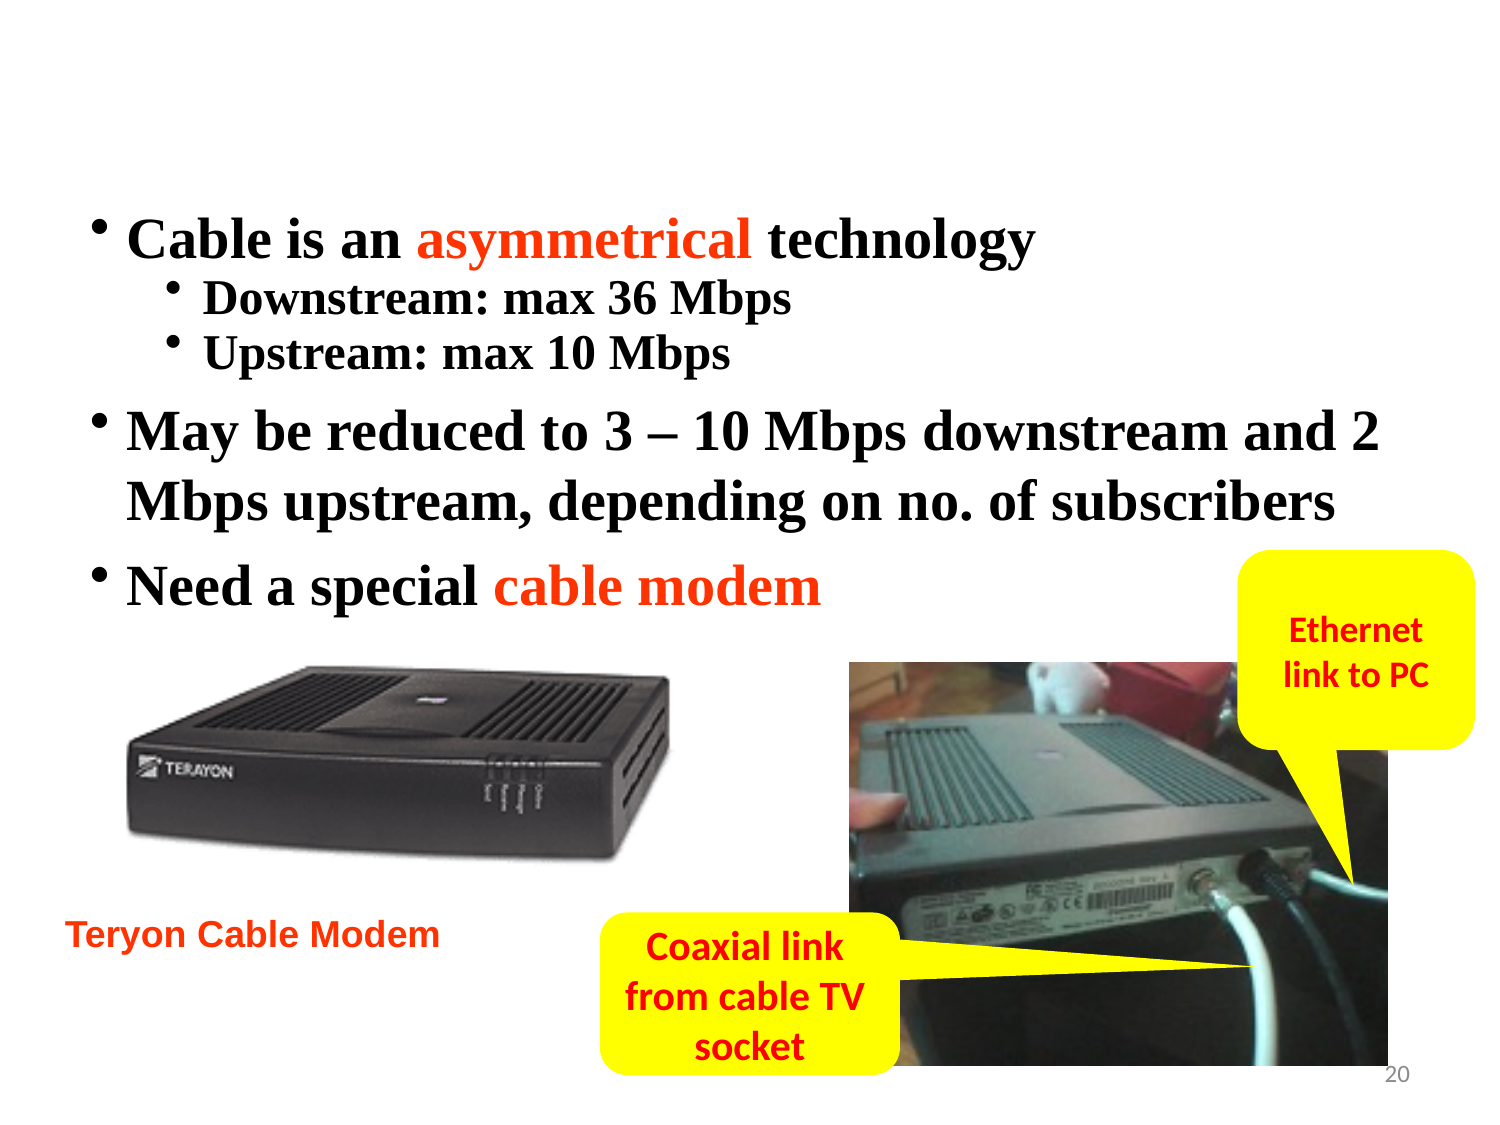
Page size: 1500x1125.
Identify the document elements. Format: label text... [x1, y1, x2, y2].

slide_number 20 [1074, 1042, 1425, 1103]
text_box Cable is an asymmetrical technology Downstream: max 36 Mbps Upstream: max 10 Mbps May be reduced to 3 – 10 Mbps downstream and 2 Mbps upstream, depending on no. of subscribers Need a special cable modem [75, 212, 1463, 625]
picture [849, 662, 1388, 1066]
text_box Coaxial link from cable TV socket [599, 912, 880, 1075]
picture [124, 662, 676, 876]
text_box Ethernet link to PC [1237, 549, 1475, 751]
text_box Teryon Cable Modem [49, 862, 650, 963]
